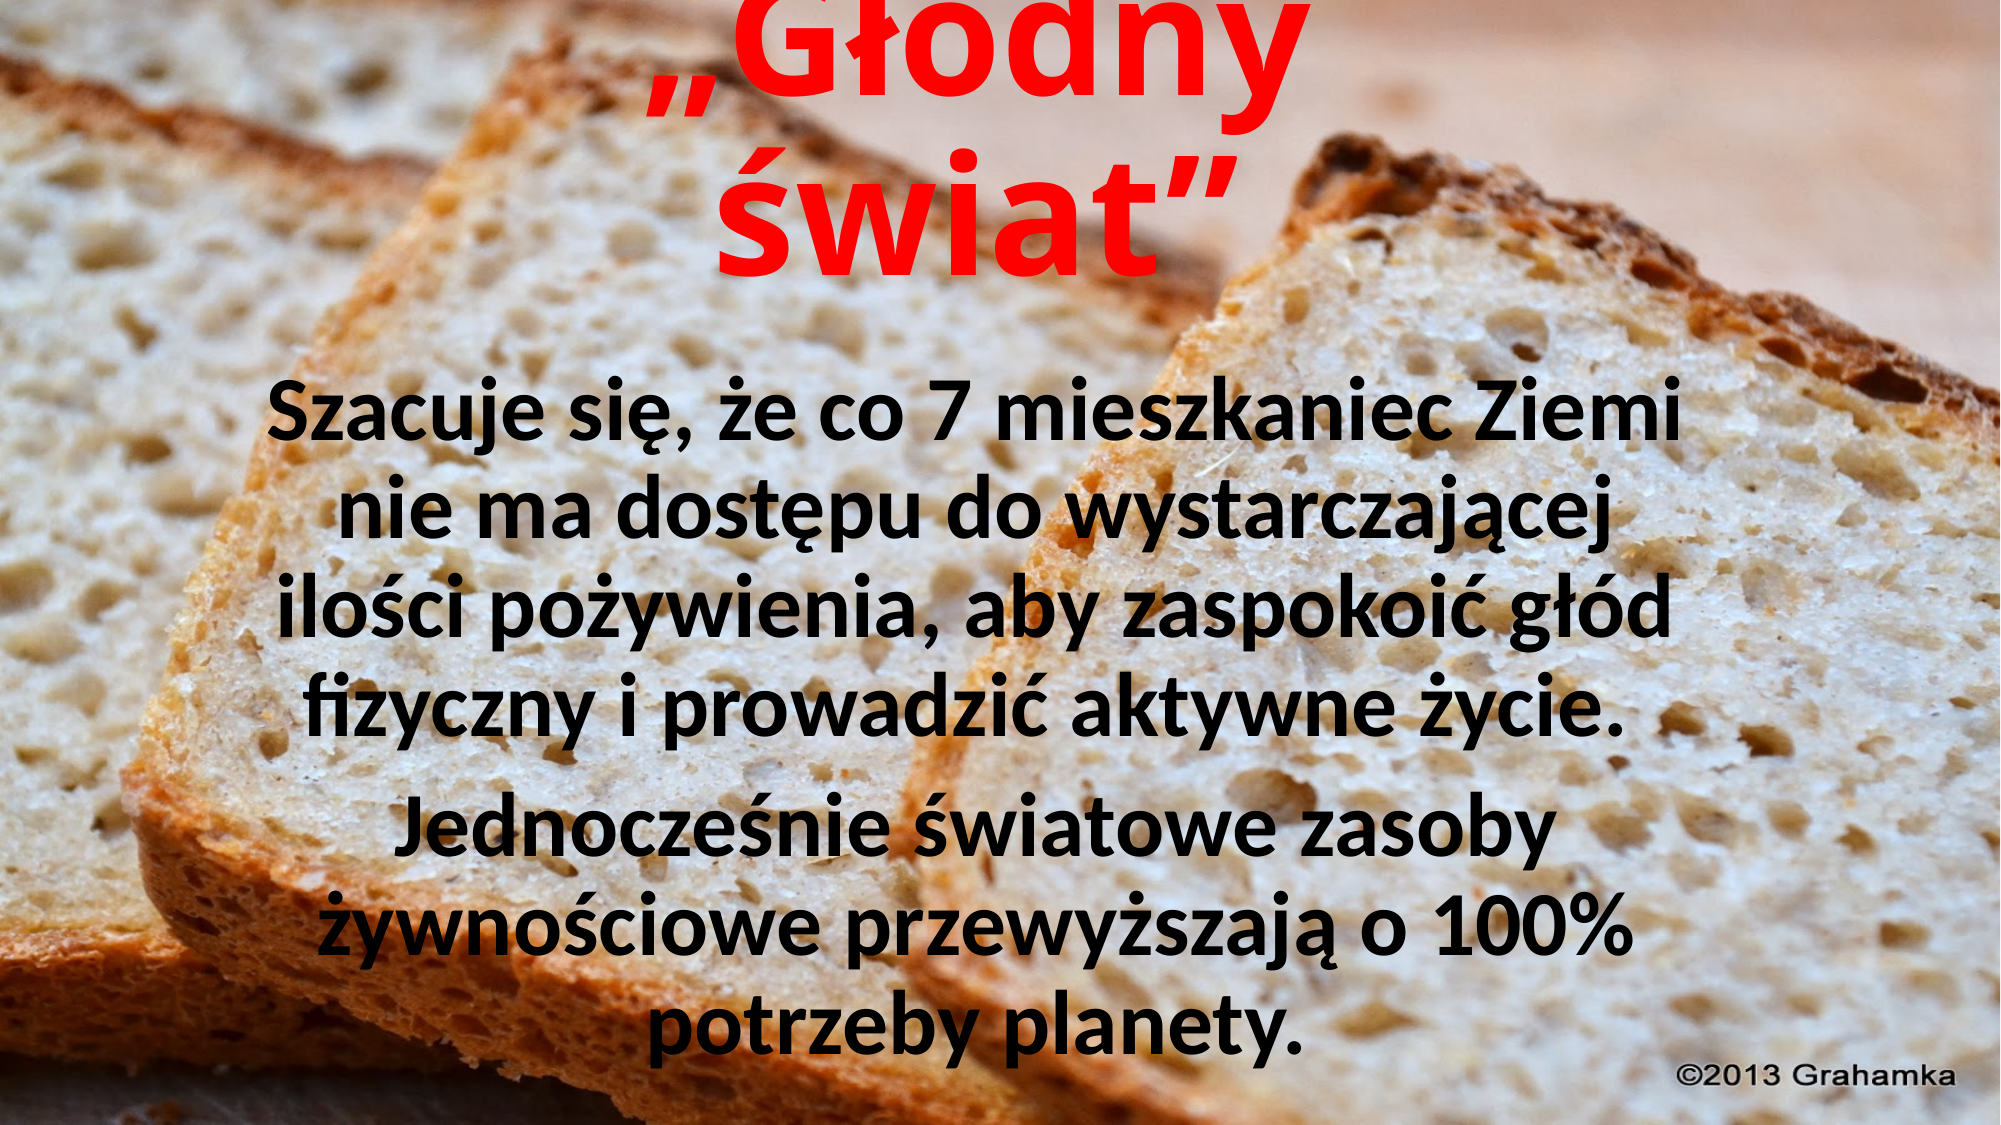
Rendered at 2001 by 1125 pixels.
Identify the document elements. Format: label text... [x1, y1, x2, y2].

subtitle Szacuje się, że co 7 mieszkaniec Ziemi nie ma dostępu do wystarczającej ilości pożywienia, aby zaspokoić głód fizyczny i prowadzić aktywne życie. Jednocześnie światowe zasoby żywnościowe przewyższają o 100% potrzeby planety. [226, 353, 1727, 579]
title „Głodny świat” [361, 96, 1592, 319]
picture [0, 0, 2001, 1125]
